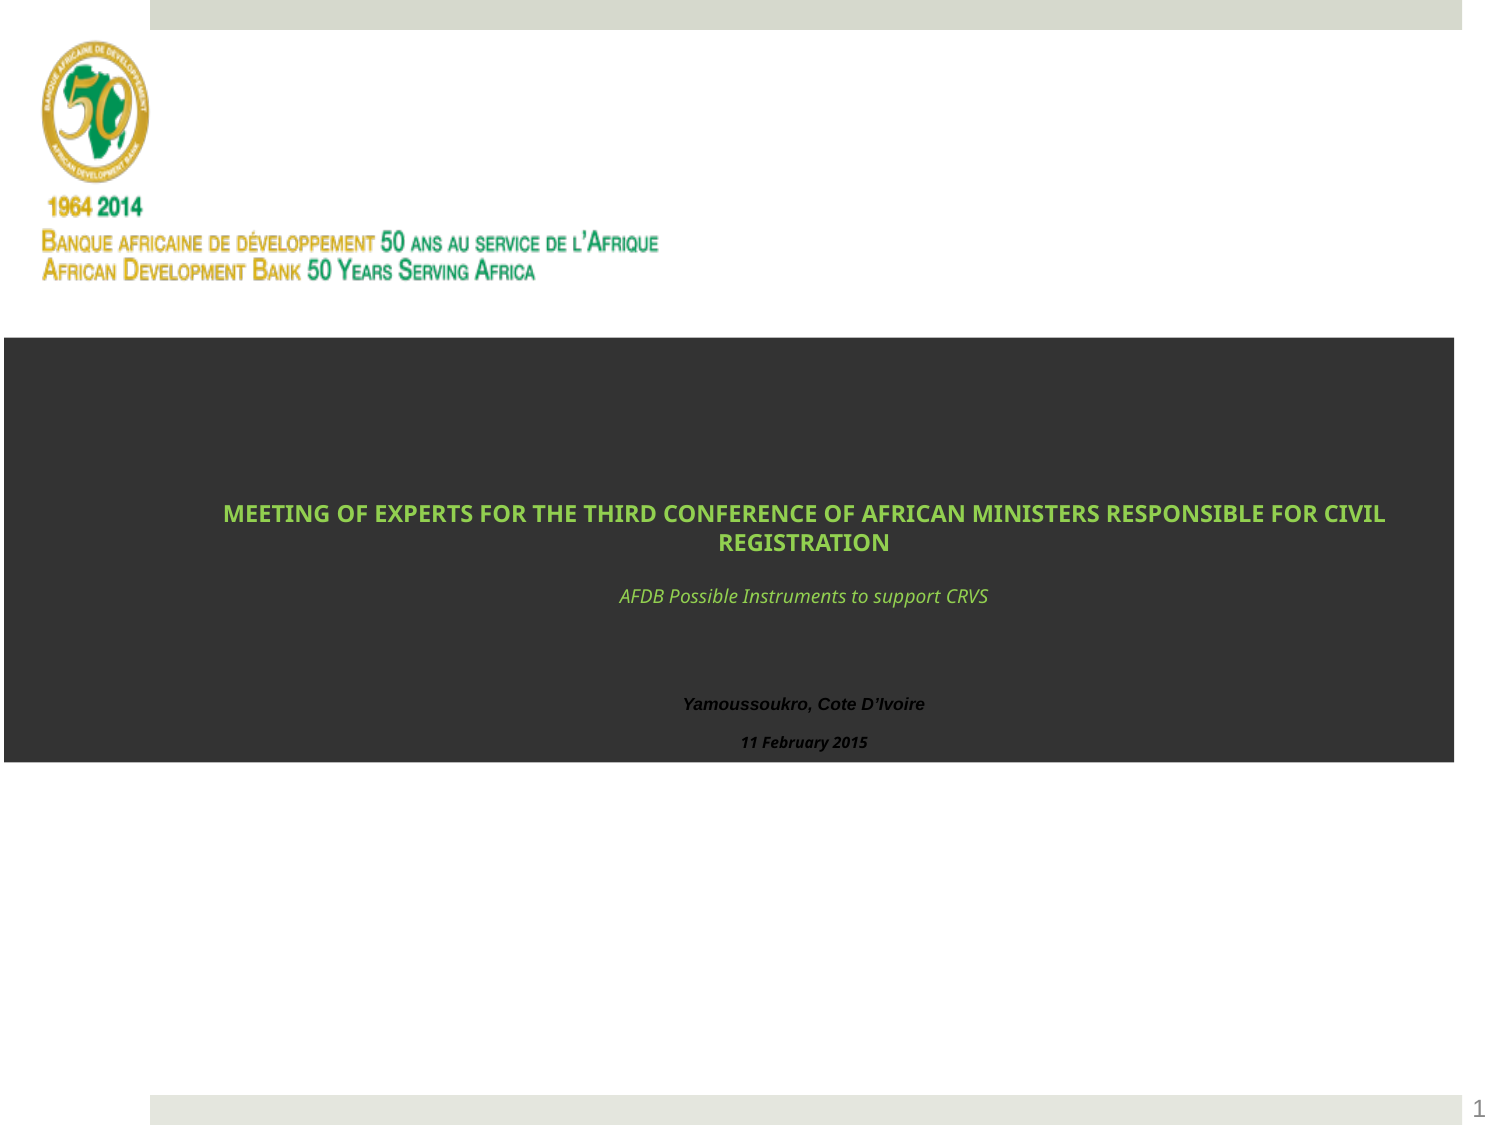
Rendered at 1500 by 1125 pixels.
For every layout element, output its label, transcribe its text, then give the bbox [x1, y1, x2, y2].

title Meeting of Experts for the Third Conference of African Ministers responsible for Civil Registration AFDB Possible Instruments to support CRVS Yamoussoukro, Cote D’Ivoire 11 February 2015 [4, 337, 1455, 763]
slide_number 1 [1441, 1077, 1500, 1125]
picture [36, 36, 663, 287]
